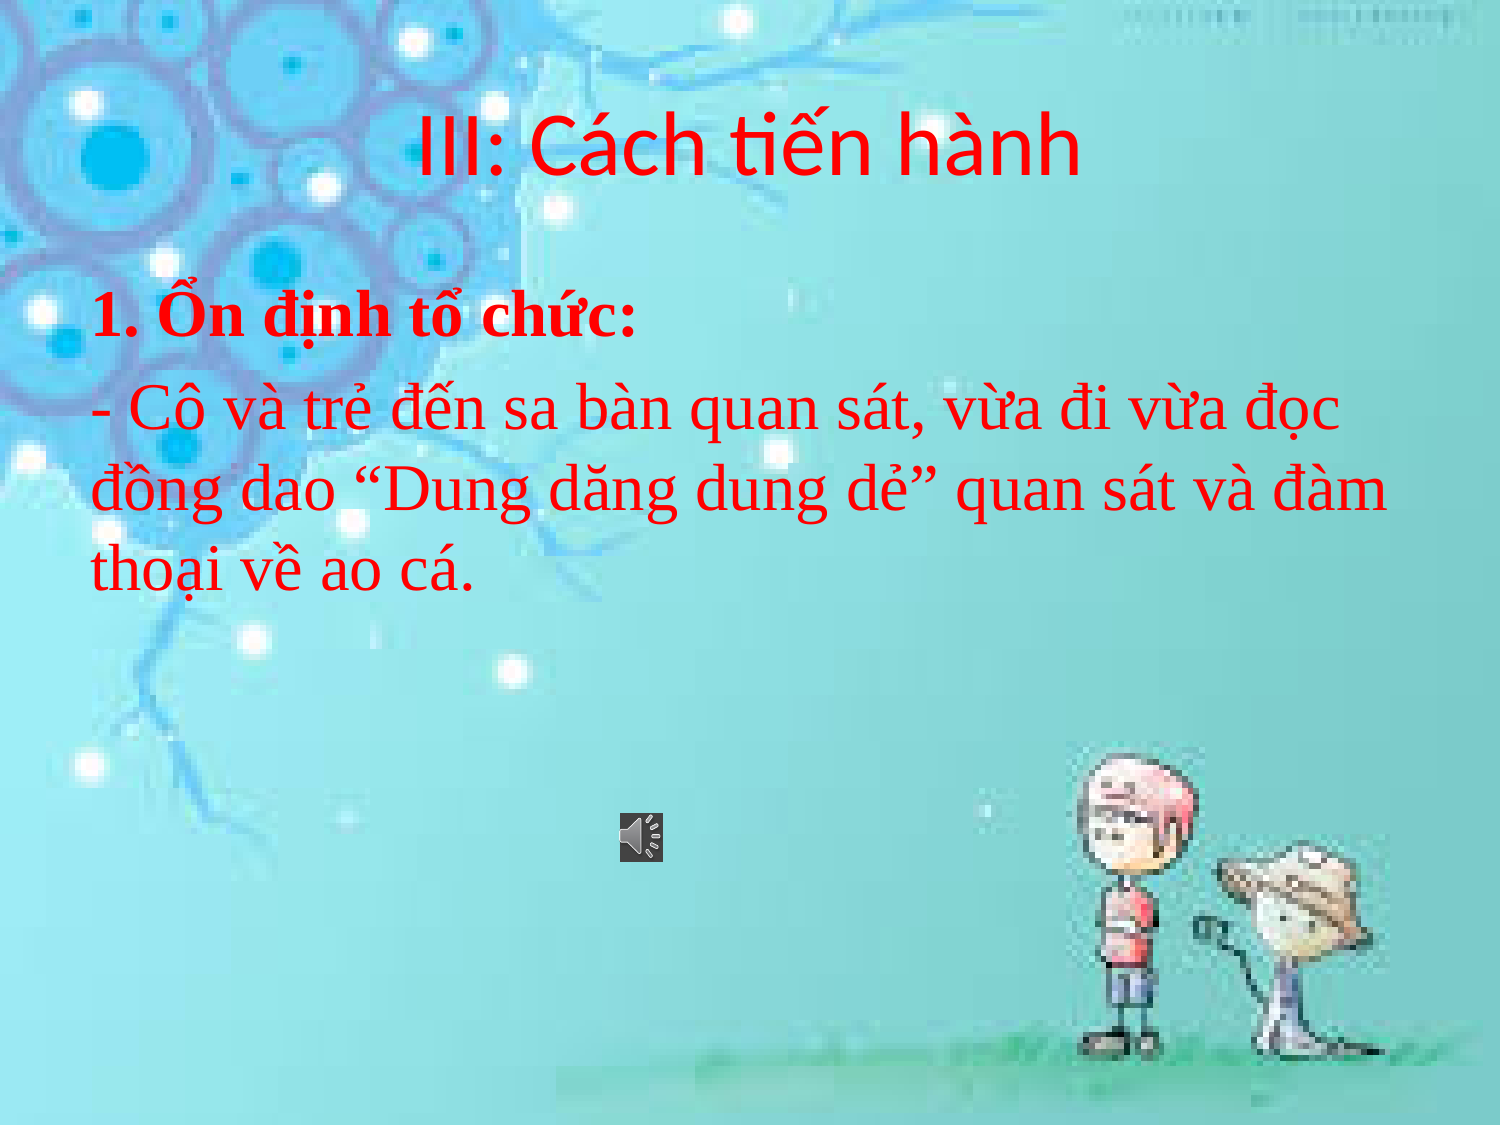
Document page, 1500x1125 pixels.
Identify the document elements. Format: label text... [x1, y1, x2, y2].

list 1. Ổn định tổ chức: - Cô và trẻ đến sa bàn quan sát, vừa đi vừa đọc đồng dao “Dung dăng dung dẻ” quan sát và đàm thoại về ao cá. [75, 262, 1425, 1005]
title III: Cách tiến hành [75, 45, 1425, 233]
picture [0, 0, 1500, 1125]
